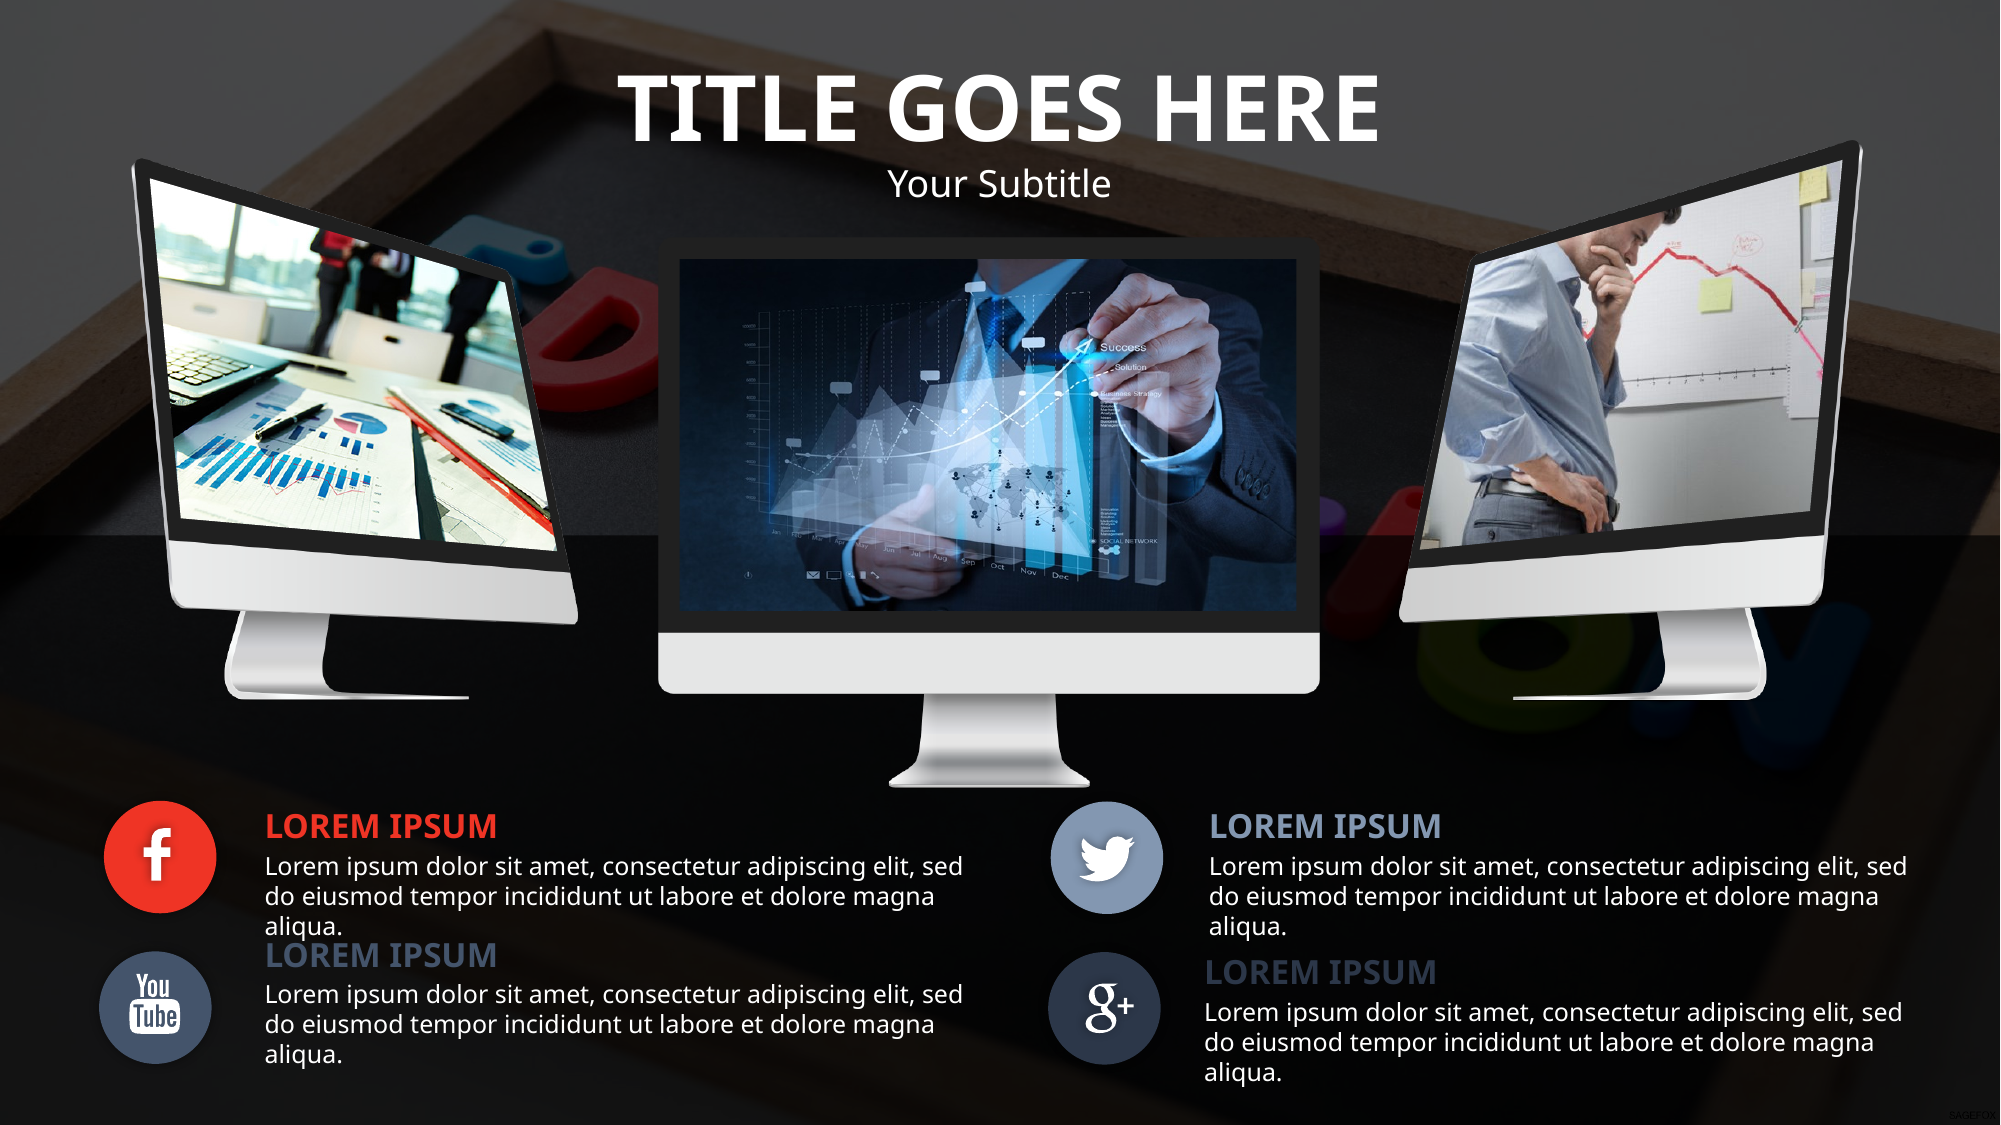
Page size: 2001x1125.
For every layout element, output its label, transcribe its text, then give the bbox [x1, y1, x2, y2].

text_box [0, 534, 2000, 1125]
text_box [99, 951, 212, 1064]
text_box TITLE GOES HERE Your Subtitle [548, 42, 1452, 212]
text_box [103, 800, 217, 914]
picture [0, 0, 2001, 1125]
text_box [1048, 952, 1161, 1065]
text_box LOREM IPSUM Lorem ipsum dolor sit amet, consectetur adipiscing elit, sed do eiusmod tempor incididunt ut labore et dolore magna aliqua. [1189, 943, 1940, 1094]
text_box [1050, 801, 1164, 914]
text_box LOREM IPSUM Lorem ipsum dolor sit amet, consectetur adipiscing elit, sed do eiusmod tempor incididunt ut labore et dolore magna aliqua. [1194, 797, 1945, 948]
text_box LOREM IPSUM Lorem ipsum dolor sit amet, consectetur adipiscing elit, sed do eiusmod tempor incididunt ut labore et dolore magna aliqua. [249, 797, 1000, 926]
text_box LOREM IPSUM Lorem ipsum dolor sit amet, consectetur adipiscing elit, sed do eiusmod tempor incididunt ut labore et dolore magna aliqua. [249, 926, 1000, 1077]
